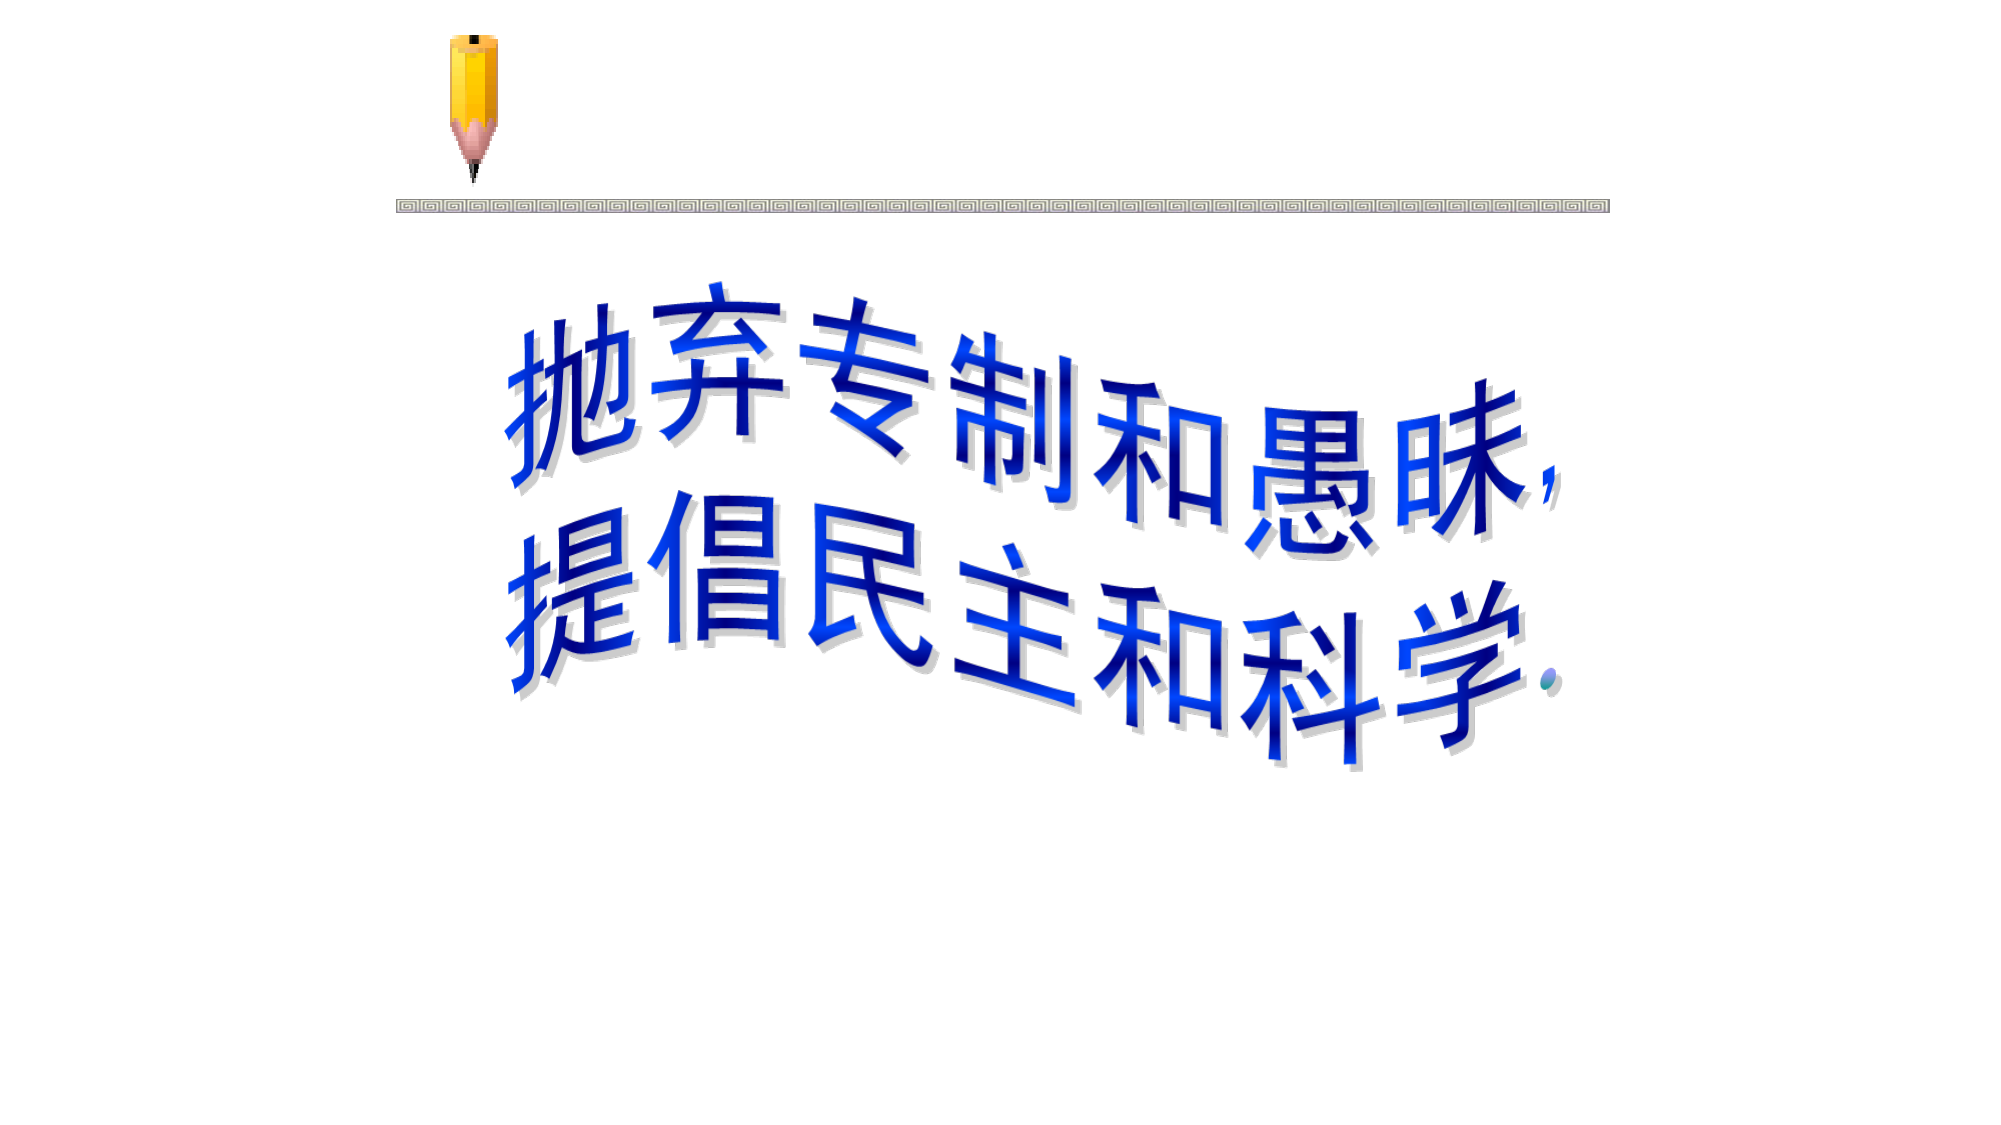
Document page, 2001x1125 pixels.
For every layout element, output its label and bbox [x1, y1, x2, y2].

picture [503, 278, 1563, 773]
text_box [396, 35, 1610, 220]
